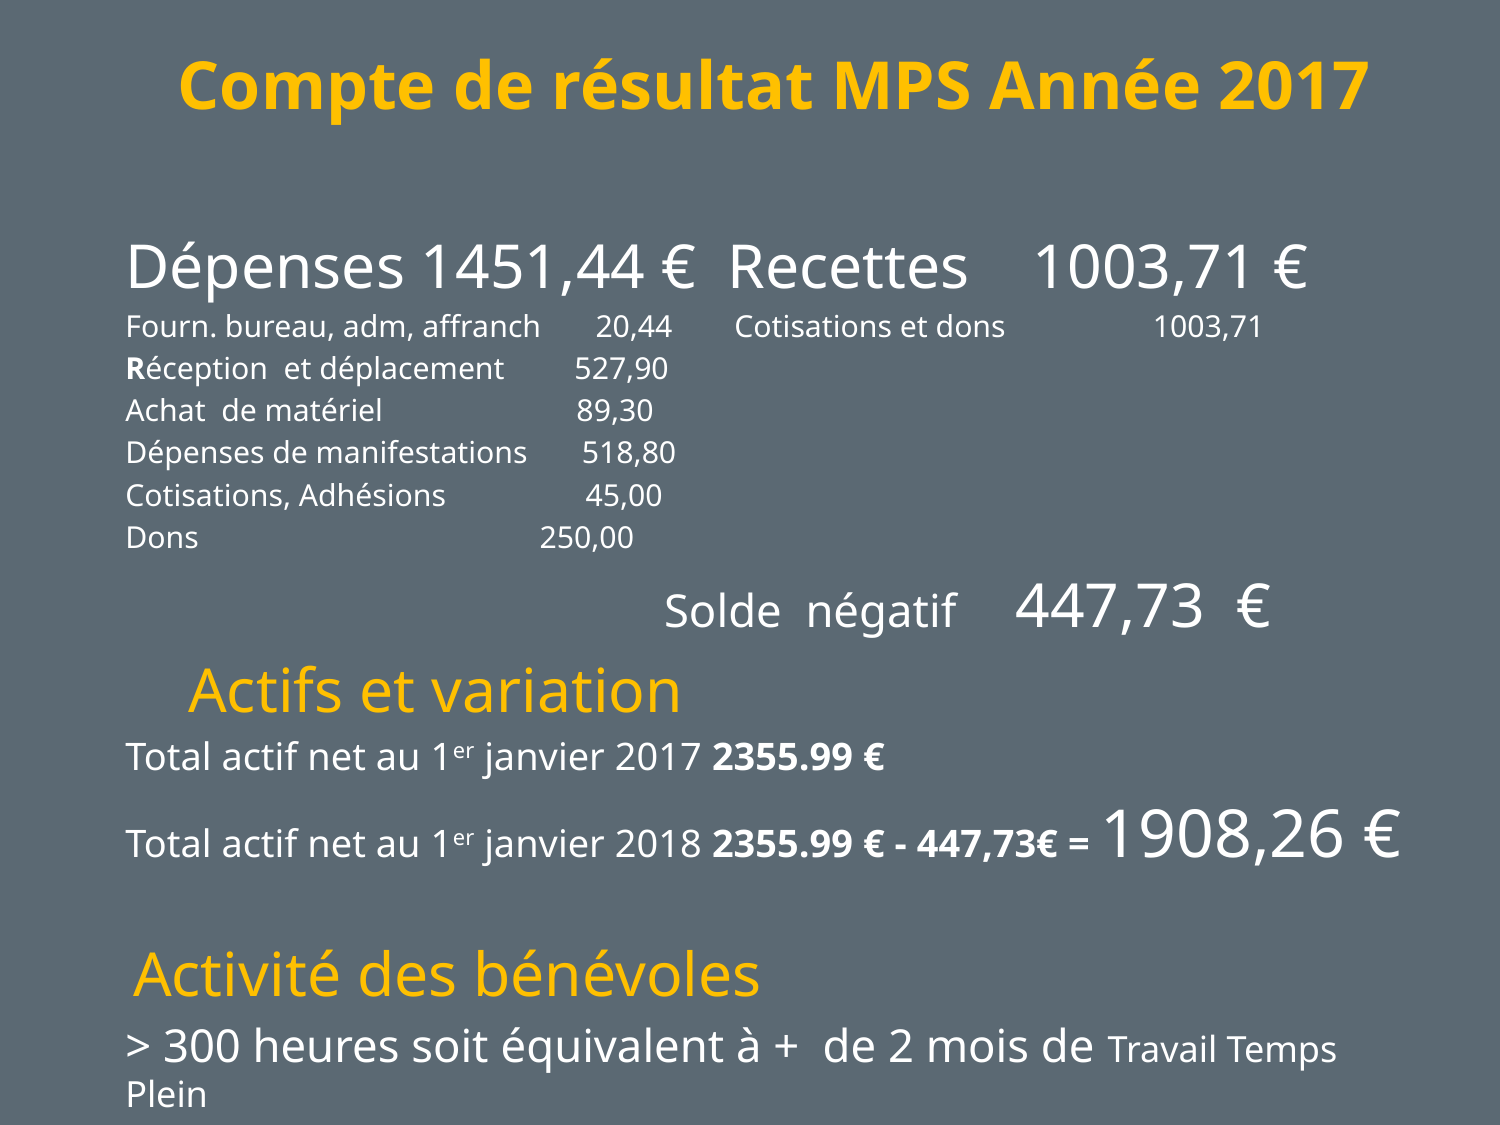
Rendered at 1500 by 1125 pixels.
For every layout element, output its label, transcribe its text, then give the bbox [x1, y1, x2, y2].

list Compte de résultat MPS Année 2017 Dépenses 1451,44 € Recettes 1003,71 € Fourn. bureau, adm, affranch 20,44 Cotisations et dons 1003,71 Réception et déplacement 527,90 Achat de matériel 89,30 Dépenses de manifestations 518,80 Cotisations, Adhésions 45,00 Dons 250,00 Solde négatif 447,73 € Actifs et variation Total actif net au 1er janvier 2017 2355.99 € Total actif net au 1er janvier 2018 2355.99 € - 447,73€ = 1908,26 € Activité des bénévoles > 300 heures soit équivalent à + de 2 mois de Travail Temps Plein [88, 36, 1439, 1125]
